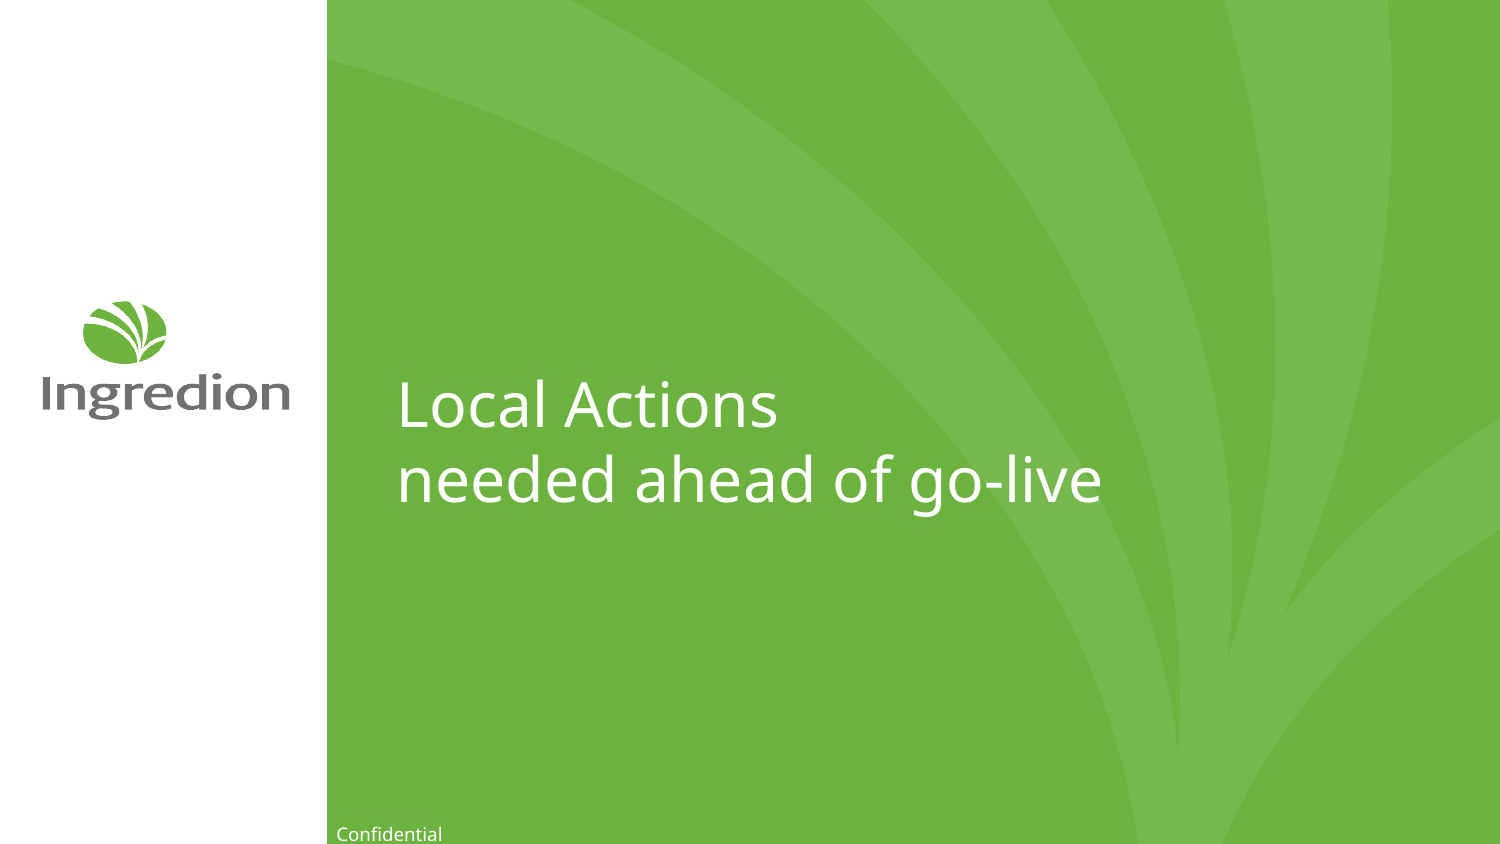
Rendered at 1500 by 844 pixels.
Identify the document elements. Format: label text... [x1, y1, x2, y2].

picture [327, 0, 1500, 844]
title Local Actions needed ahead of go-live [381, 357, 1394, 525]
picture [35, 298, 296, 425]
